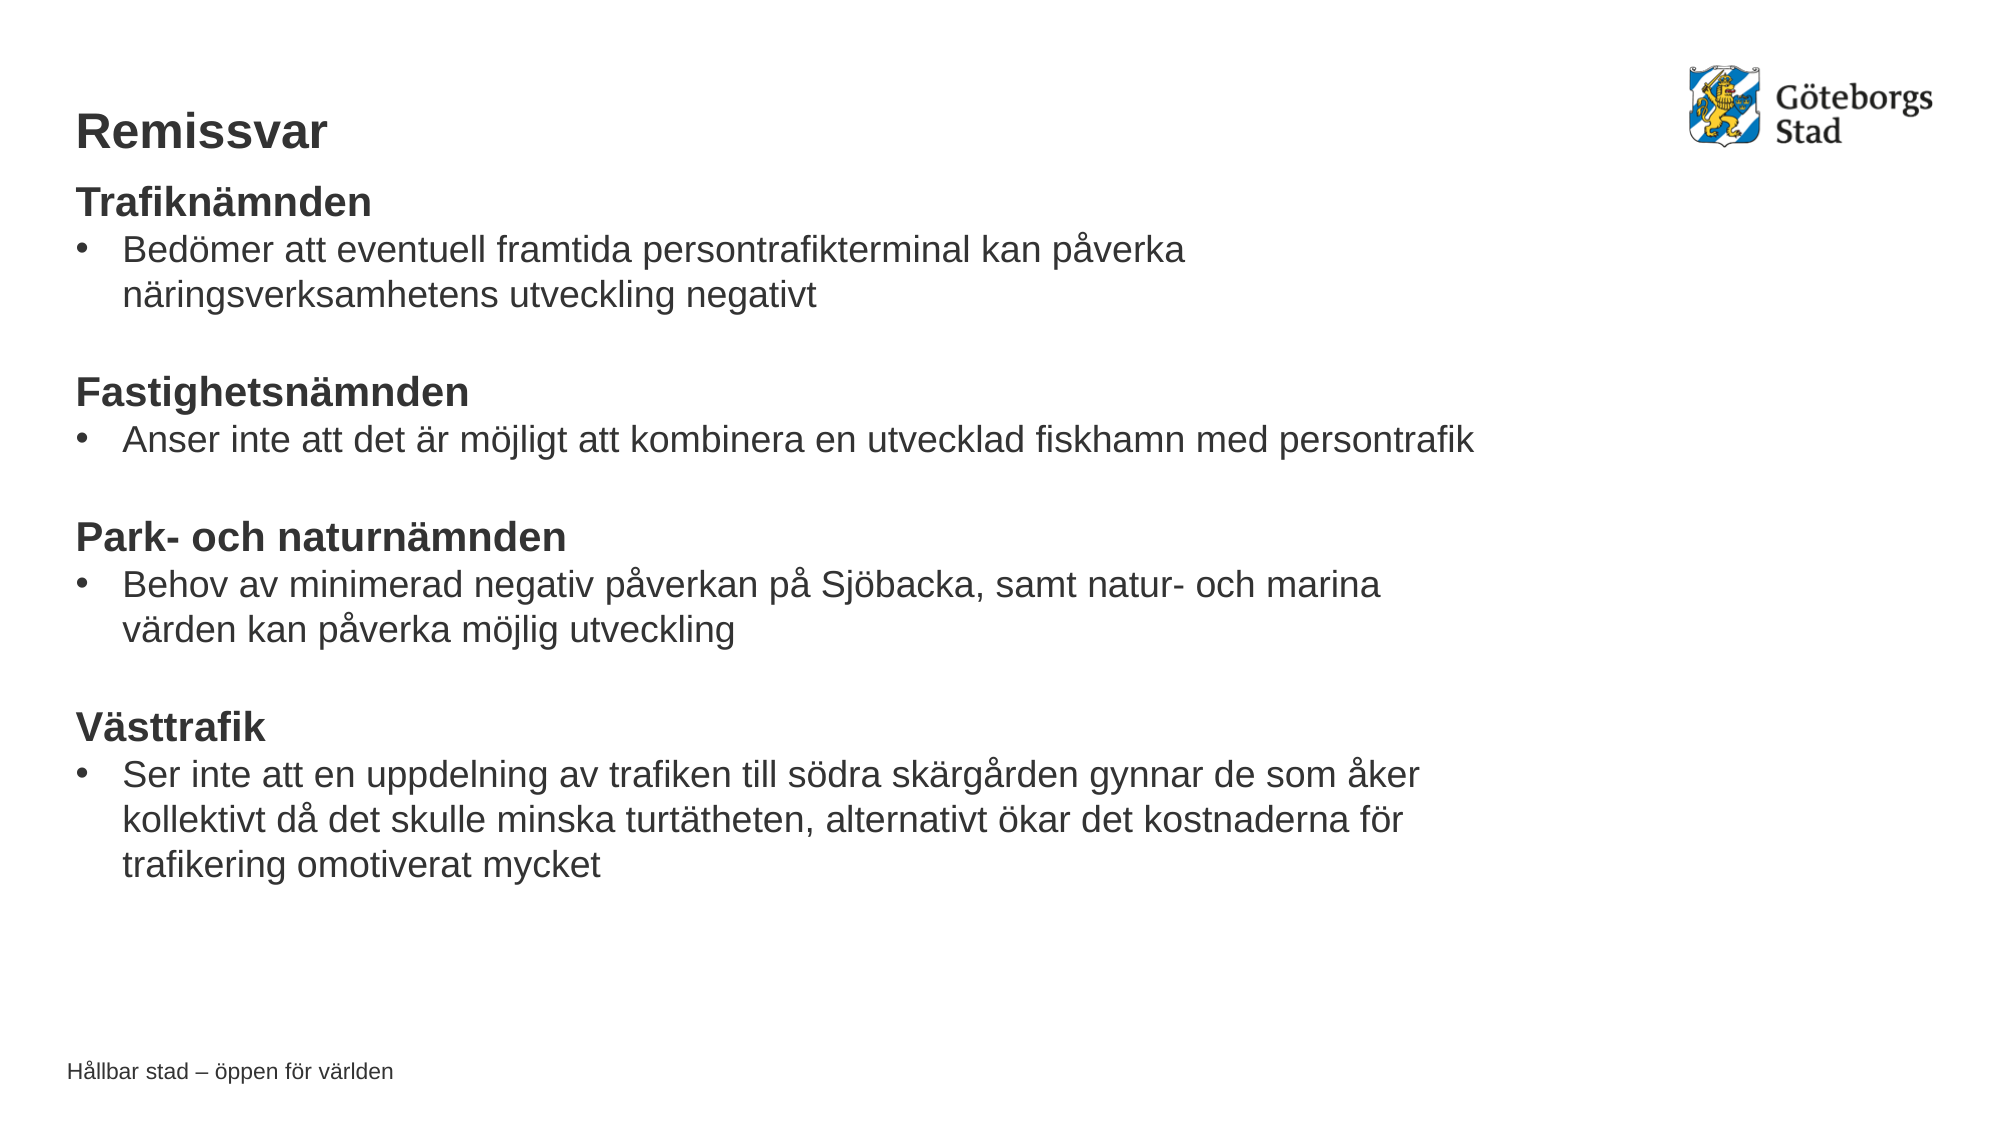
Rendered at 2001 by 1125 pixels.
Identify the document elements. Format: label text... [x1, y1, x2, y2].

text_box Remissvar [60, 91, 1061, 167]
text_box Trafiknämnden Bedömer att eventuell framtida persontrafikterminal kan påverka näringsverksamhetens utveckling negativt Fastighetsnämnden Anser inte att det är möjligt att kombinera en utvecklad fiskhamn med persontrafik Park- och naturnämnden Behov av minimerad negativ påverkan på Sjöbacka, samt natur- och marina värden kan påverka möjlig utveckling Västtrafik Ser inte att en uppdelning av trafiken till södra skärgården gynnar de som åker kollektivt då det skulle minska turtätheten, alternativt ökar det kostnaderna för trafikering omotiverat mycket [60, 167, 1505, 893]
picture [1689, 65, 1933, 148]
